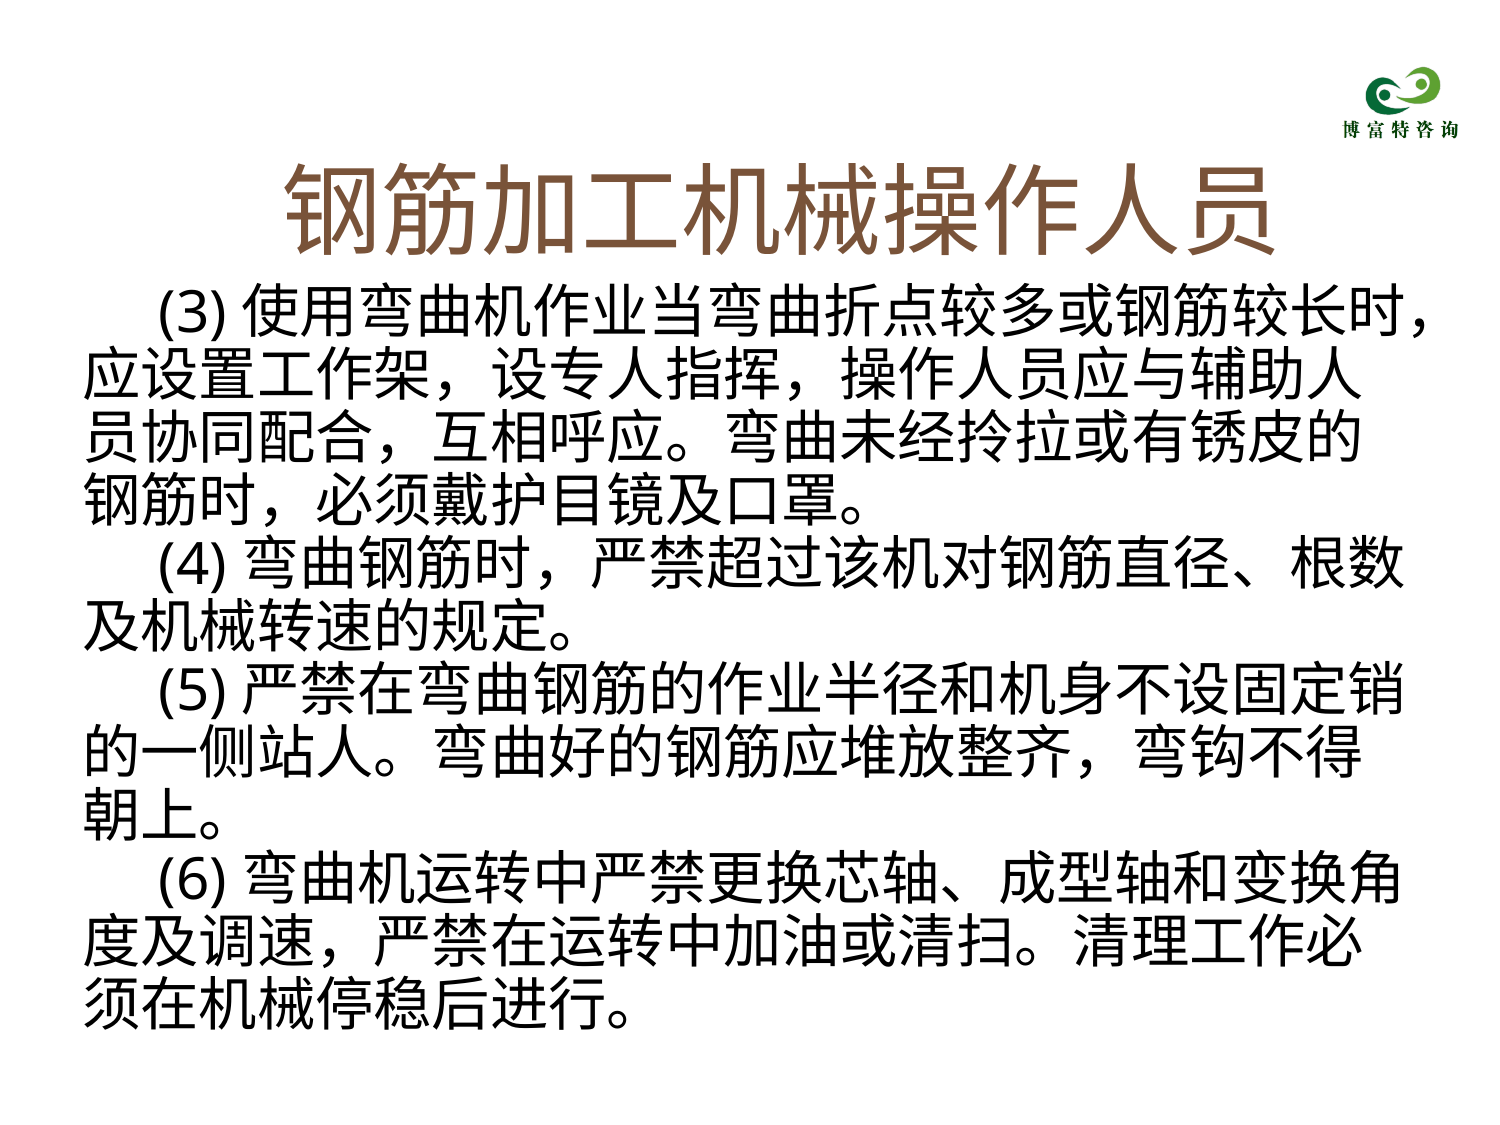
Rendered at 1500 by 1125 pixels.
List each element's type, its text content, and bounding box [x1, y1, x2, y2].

picture [1328, 66, 1477, 141]
list (3)使用弯曲机作业当弯曲折点较多或钢筋较长时，应设置工作架，设专人指挥，操作人员应与辅助人员协同配合，互相呼应。弯曲未经拎拉或有锈皮的钢筋时，必须戴护目镜及口罩。 (4)弯曲钢筋时，严禁超过该机对钢筋直径、根数及机械转速的规定。 (5)严禁在弯曲钢筋的作业半径和机身不设固定销的一侧站人。弯曲好的钢筋应堆放整齐，弯钩不得朝上。 (6)弯曲机运转中严禁更换芯轴、成型轴和变换角度及调速，严禁在运转中加油或清扫。清理工作必须在机械停稳后进行。 [74, 274, 1426, 1051]
title 钢筋加工机械操作人员 [237, 124, 1326, 276]
